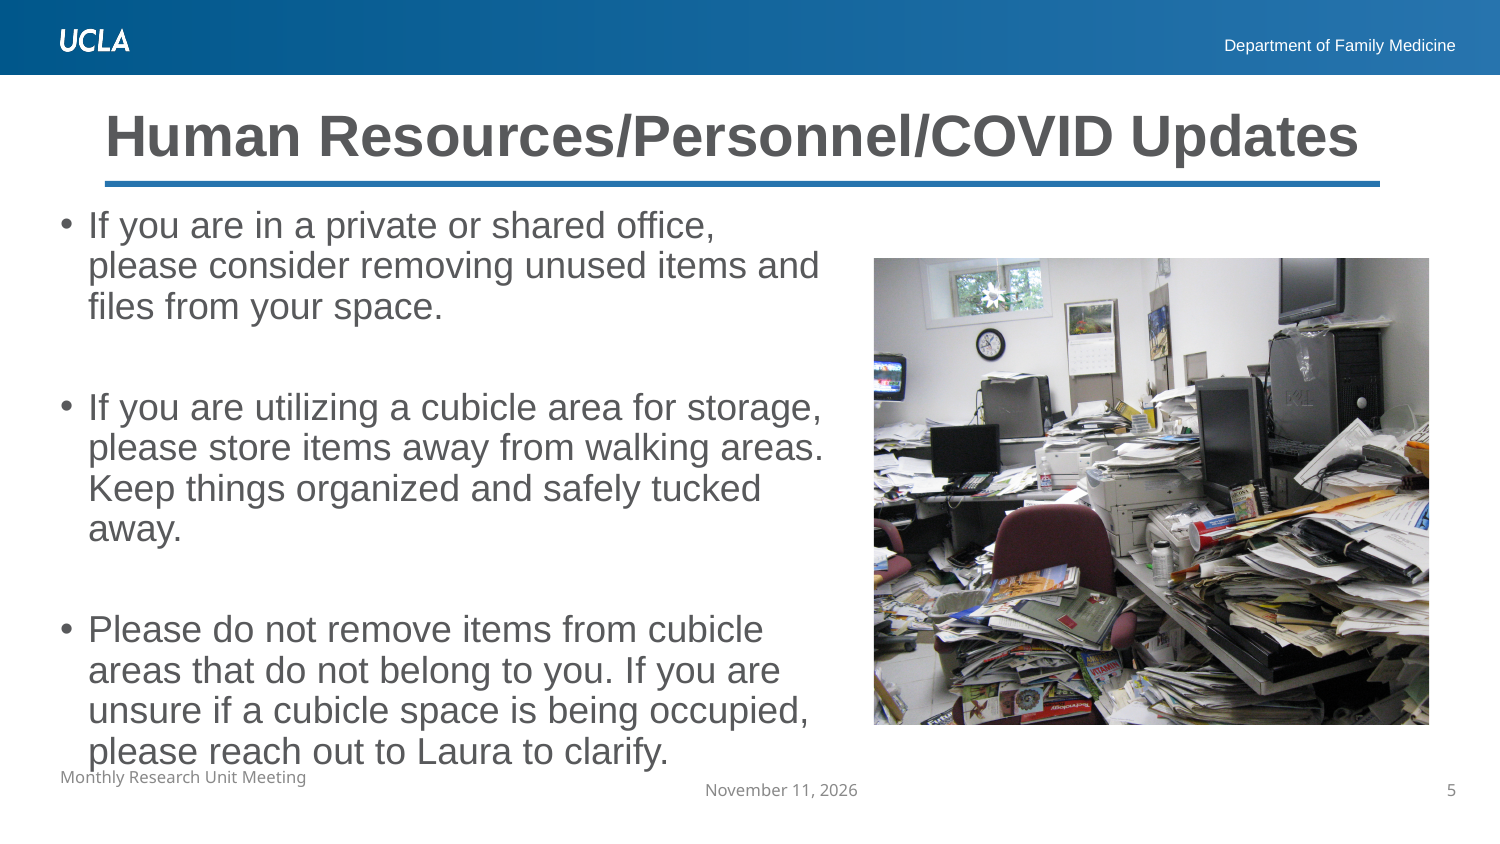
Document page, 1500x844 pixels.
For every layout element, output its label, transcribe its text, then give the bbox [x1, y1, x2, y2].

slide_number 5 [1381, 780, 1457, 840]
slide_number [705, 780, 1043, 843]
picture [60, 28, 130, 52]
title Human Resources/Personnel/COVID Updates [105, 105, 1380, 170]
list If you are in a private or shared office, please consider removing unused items and files from your space. If you are utilizing a cubicle area for storage, please store items away from walking areas. Keep things organized and safely tucked away. Please do not remove items from cubicle areas that do not belong to you. If you are unsure if a cubicle space is being occupied, please reach out to Laura to clarify. [0, 205, 835, 670]
picture [873, 258, 1430, 725]
